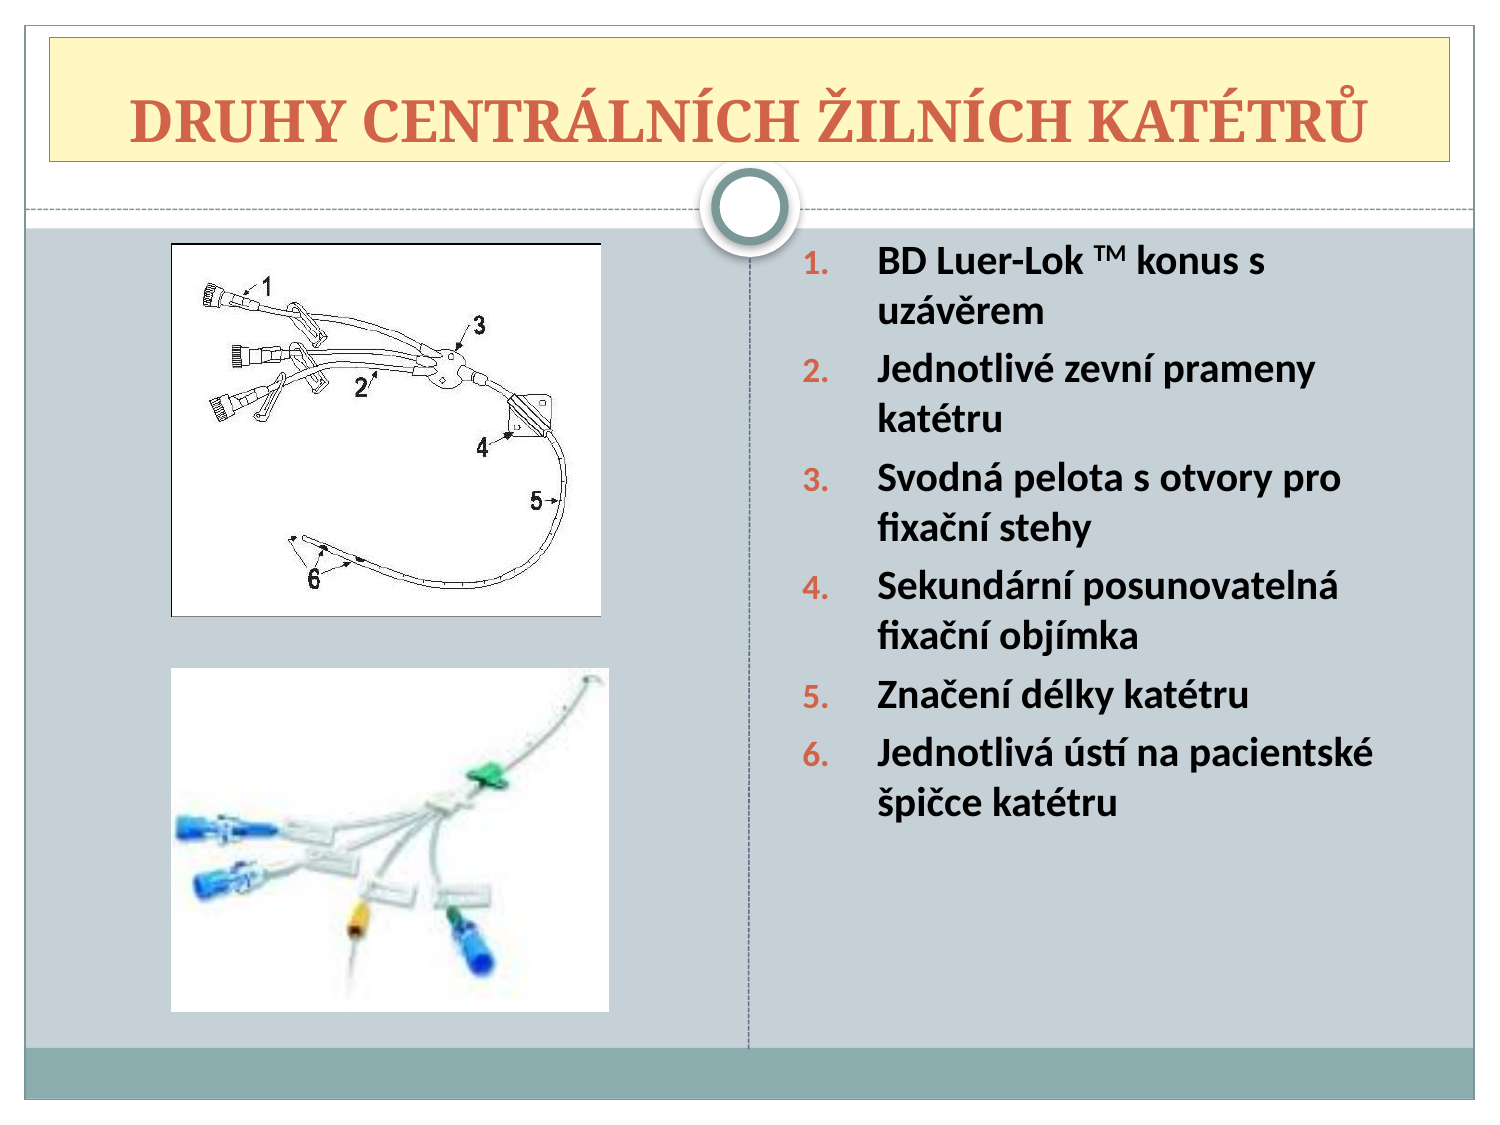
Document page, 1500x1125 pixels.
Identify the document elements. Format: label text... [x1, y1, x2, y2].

list BD Luer-Lok TM konus s uzávěrem Jednotlivé zevní prameny katétru Svodná pelota s otvory pro fixační stehy Sekundární posunovatelná fixační objímka Značení délky katétru Jednotlivá ústí na pacientské špičce katétru [787, 224, 1450, 993]
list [170, 243, 601, 617]
picture [170, 668, 610, 1012]
title DRUHY CENTRÁLNÍCH ŽILNÍCH KATÉTRŮ [49, 37, 1450, 162]
